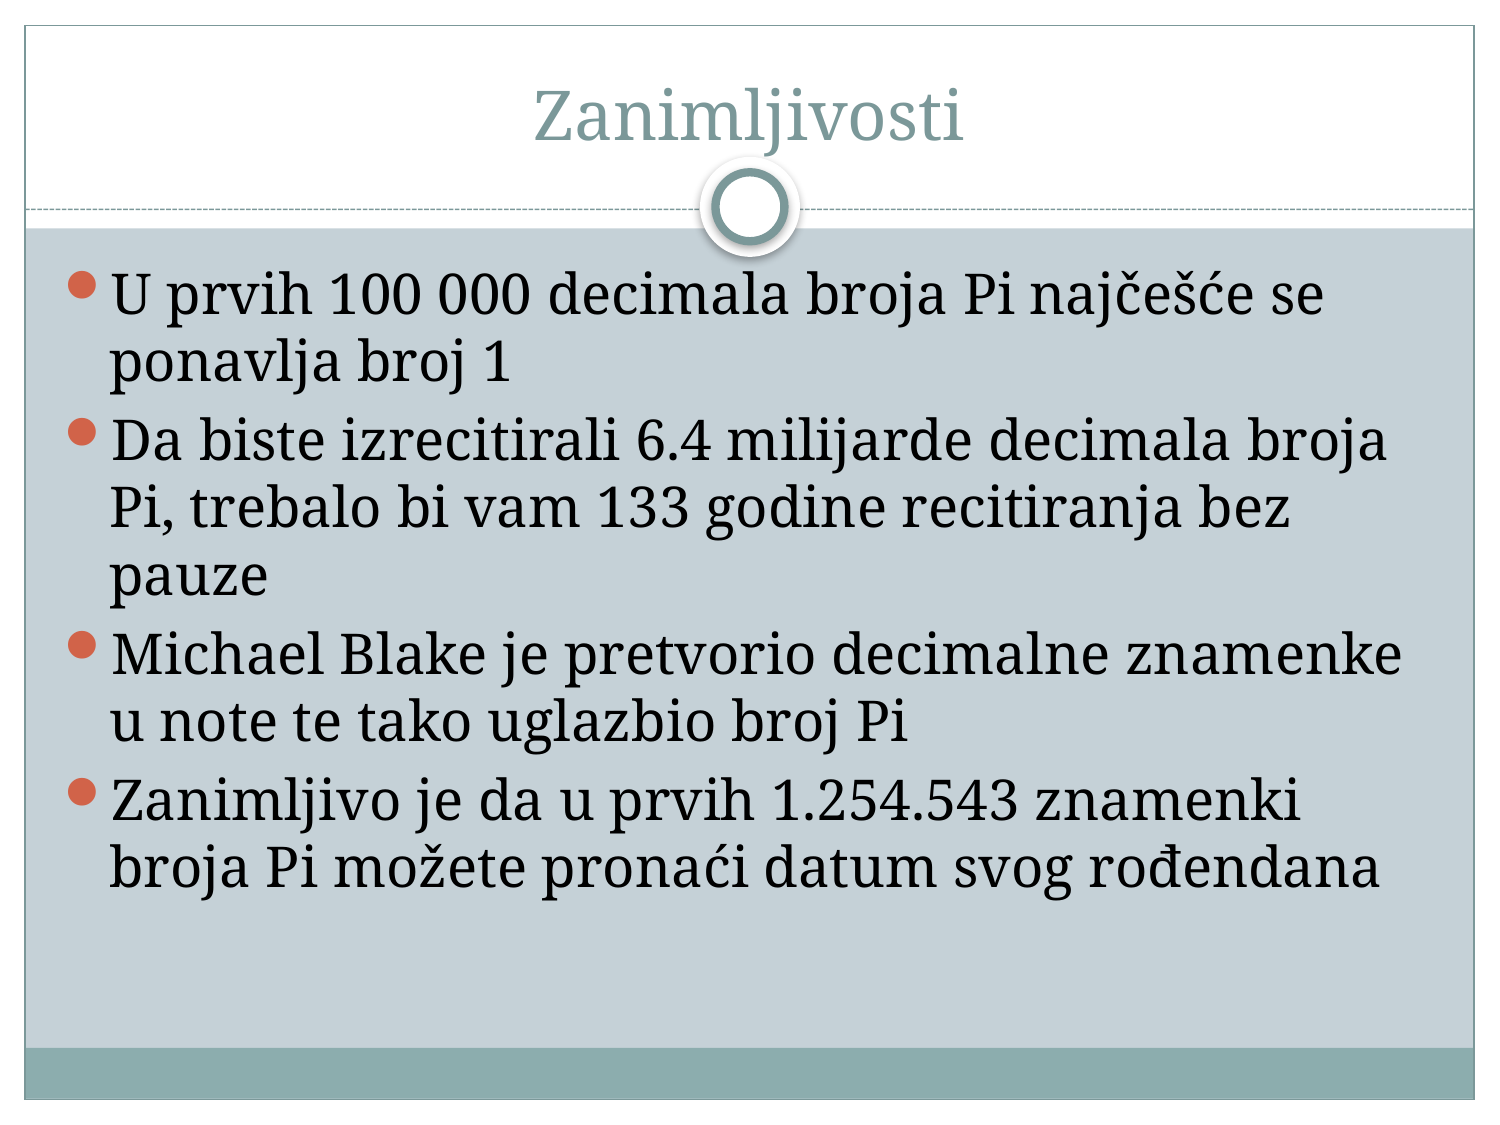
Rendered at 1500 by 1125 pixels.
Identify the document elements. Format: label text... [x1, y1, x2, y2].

title Zanimljivosti [49, 37, 1450, 162]
list U prvih 100 000 decimala broja Pi najčešće se ponavlja broj 1 Da biste izrecitirali 6.4 milijarde decimala broja Pi, trebalo bi vam 133 godine recitiranja bez pauze Michael Blake je pretvorio decimalne znamenke u note te tako uglazbio broj Pi Zanimljivo je da u prvih 1.254.543 znamenki broja Pi možete pronaći datum svog rođendana [49, 250, 1445, 1001]
